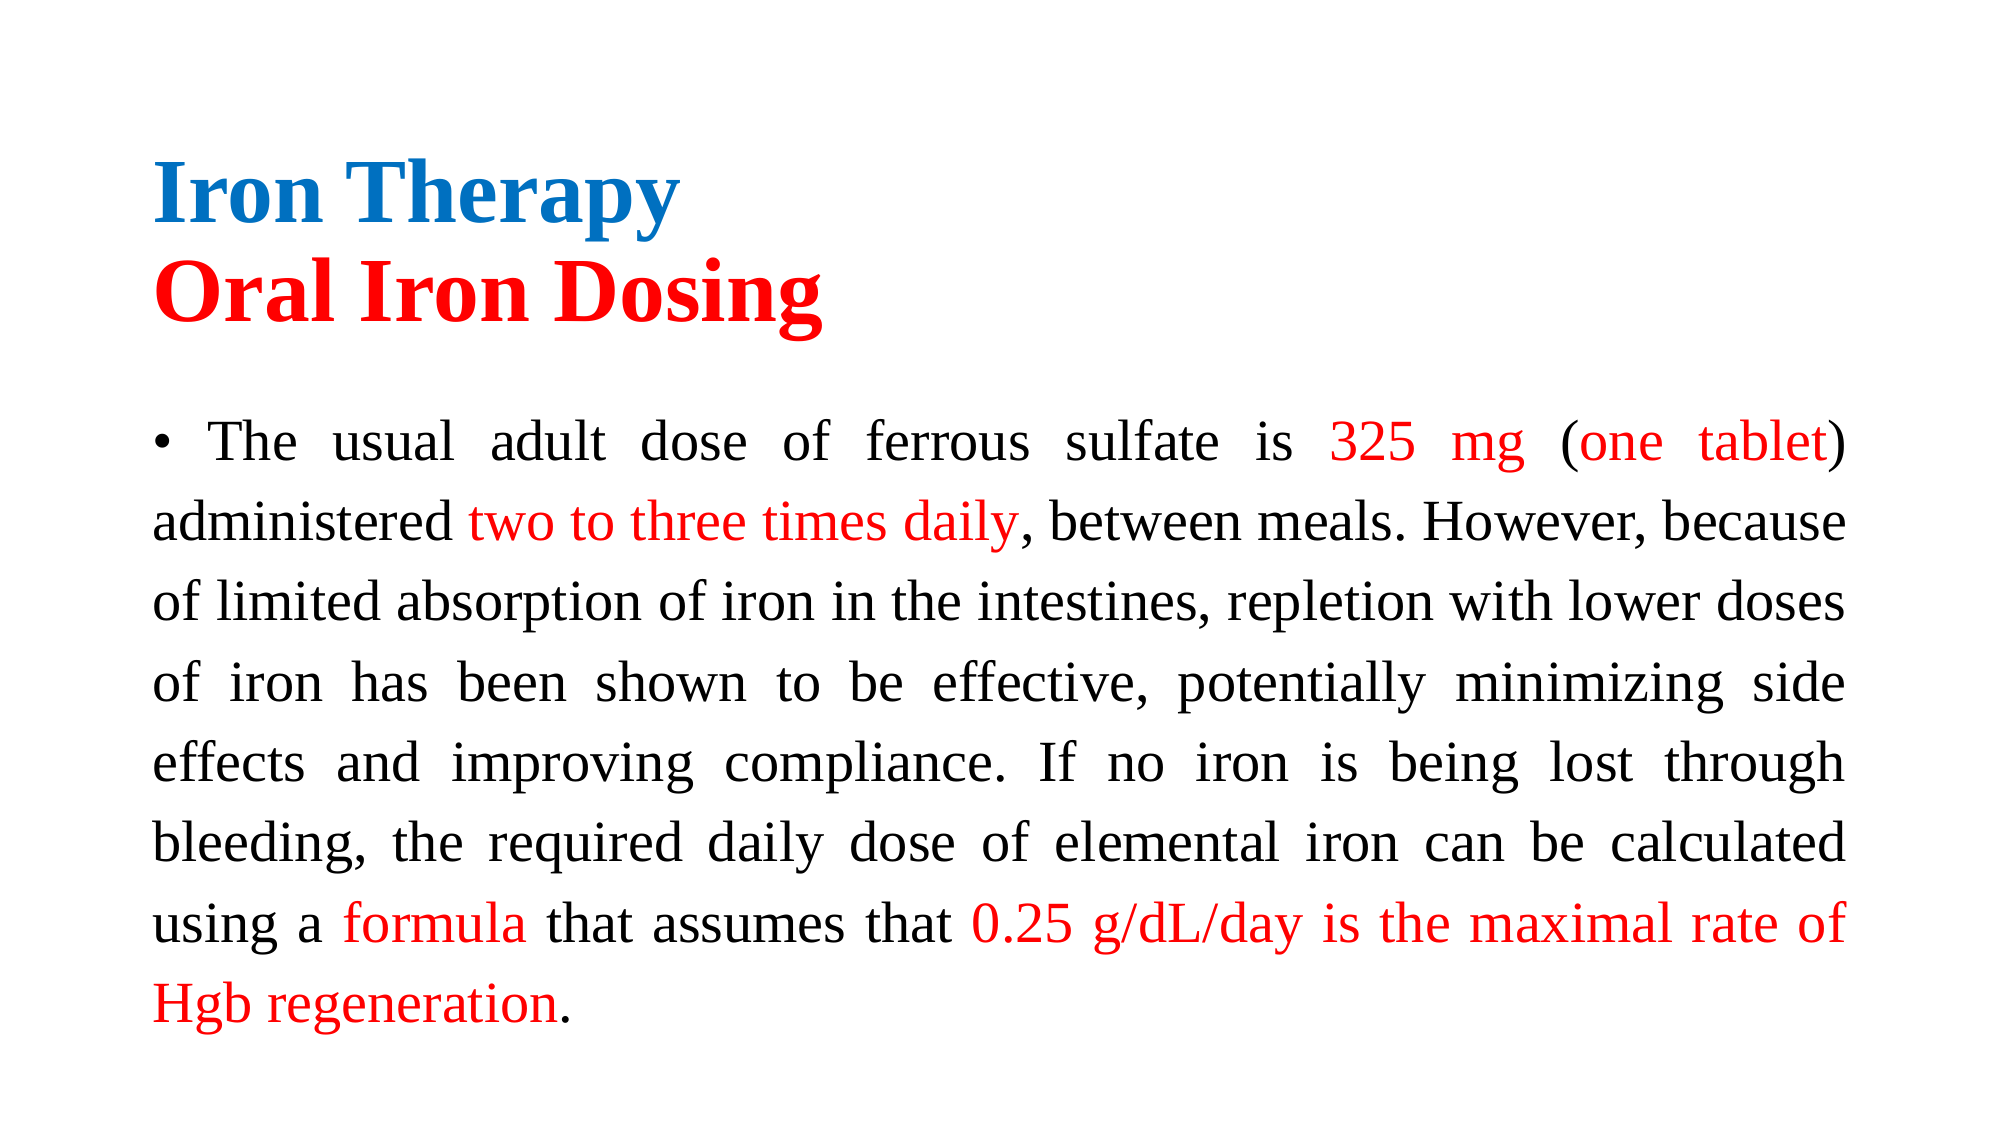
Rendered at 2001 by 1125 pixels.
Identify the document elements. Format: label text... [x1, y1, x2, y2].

list • The usual adult dose of ferrous sulfate is 325 mg (one tablet) administered two to three times daily, between meals. However, because of limited absorption of iron in the intestines, repletion with lower doses of iron has been shown to be effective, potentially minimizing side effects and improving compliance. If no iron is being lost through bleeding, the required daily dose of elemental iron can be calculated using a formula that assumes that 0.25 g/dL/day is the maximal rate of Hgb regeneration. [137, 384, 1863, 1125]
title Iron Therapy Oral Iron Dosing [137, 99, 1863, 384]
